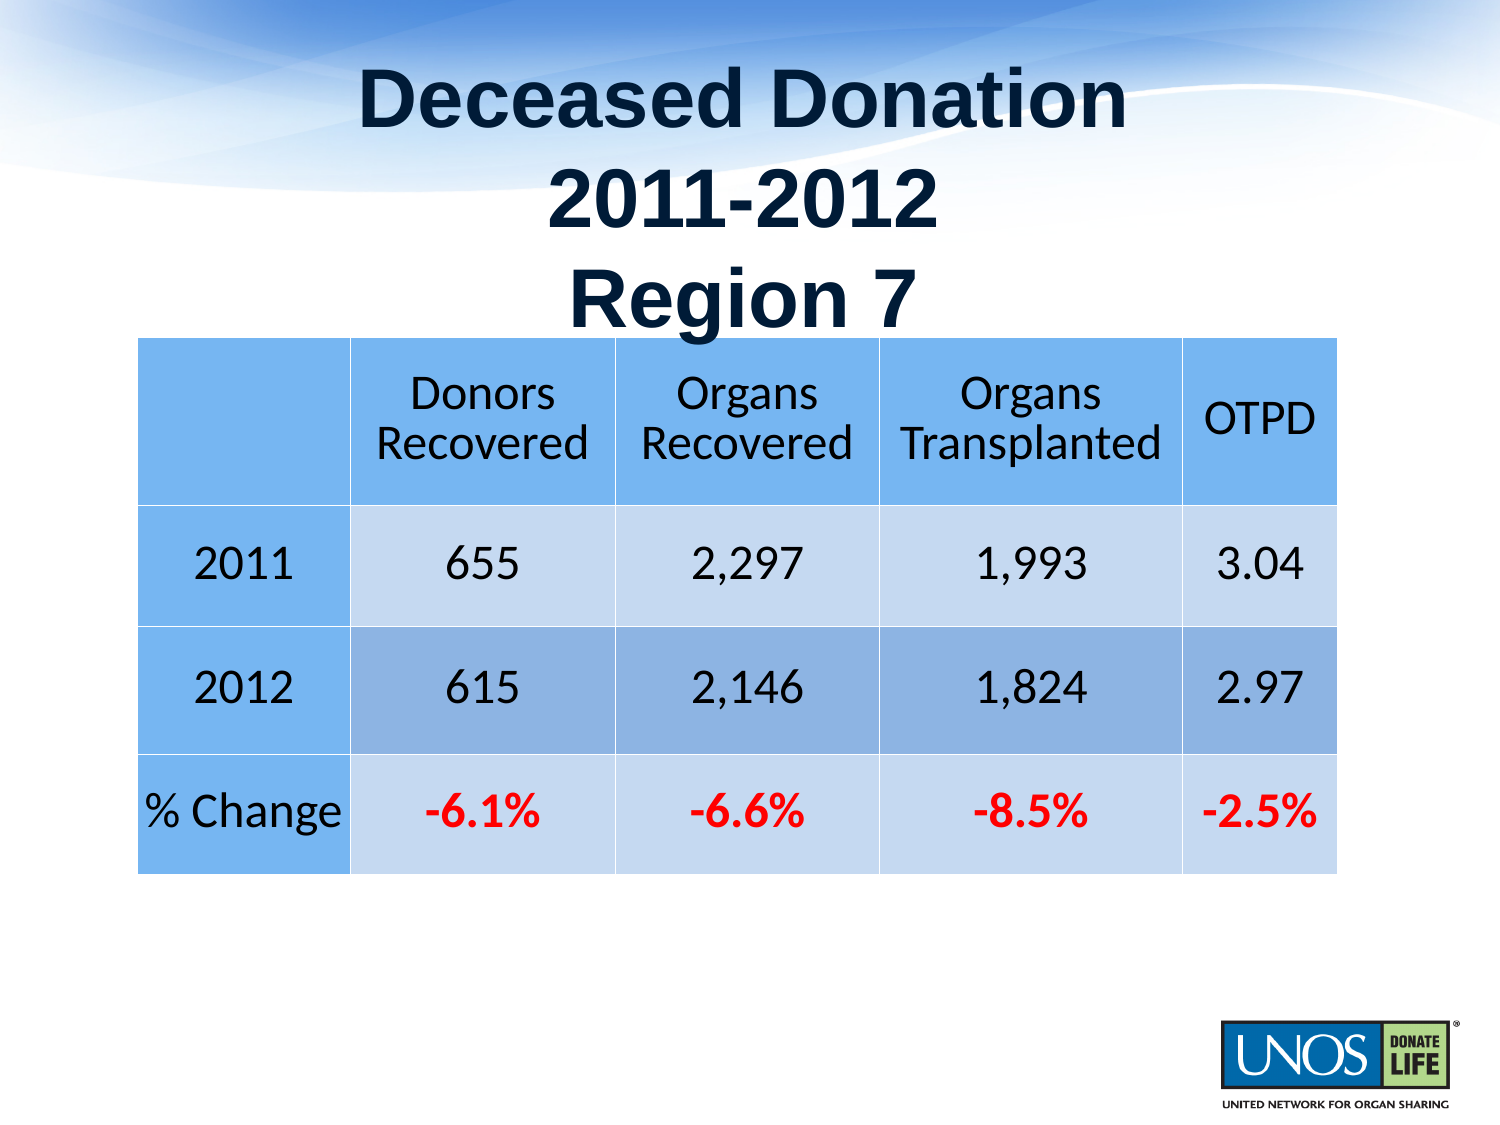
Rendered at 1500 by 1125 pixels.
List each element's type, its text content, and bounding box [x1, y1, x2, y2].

table_cell -2.5% [1183, 755, 1337, 874]
table_cell -8.5% [880, 755, 1182, 874]
table_cell -6.6% [616, 755, 879, 874]
table_cell 1,824 [880, 627, 1182, 754]
table_cell -6.1% [351, 755, 615, 874]
table_cell 2,297 [616, 506, 879, 626]
table_header Organs Recovered [616, 338, 879, 505]
table_cell 2,146 [616, 627, 879, 754]
table_cell 2011 [138, 506, 350, 626]
picture [0, 0, 1500, 1125]
table_cell 615 [351, 627, 615, 754]
table_header Donors Recovered [351, 338, 615, 505]
table_cell 1,993 [880, 506, 1182, 626]
table_header [138, 338, 350, 505]
table_cell 2.97 [1183, 627, 1337, 754]
table_cell 3.04 [1183, 506, 1337, 626]
table_cell 655 [351, 506, 615, 626]
text_box Deceased Donation 2011-2012 Region 7 [74, 99, 1413, 288]
table_cell 2012 [138, 627, 350, 754]
table_cell % Change [138, 755, 350, 874]
table_header Organs Transplanted [880, 338, 1182, 505]
table_header OTPD [1183, 338, 1337, 505]
